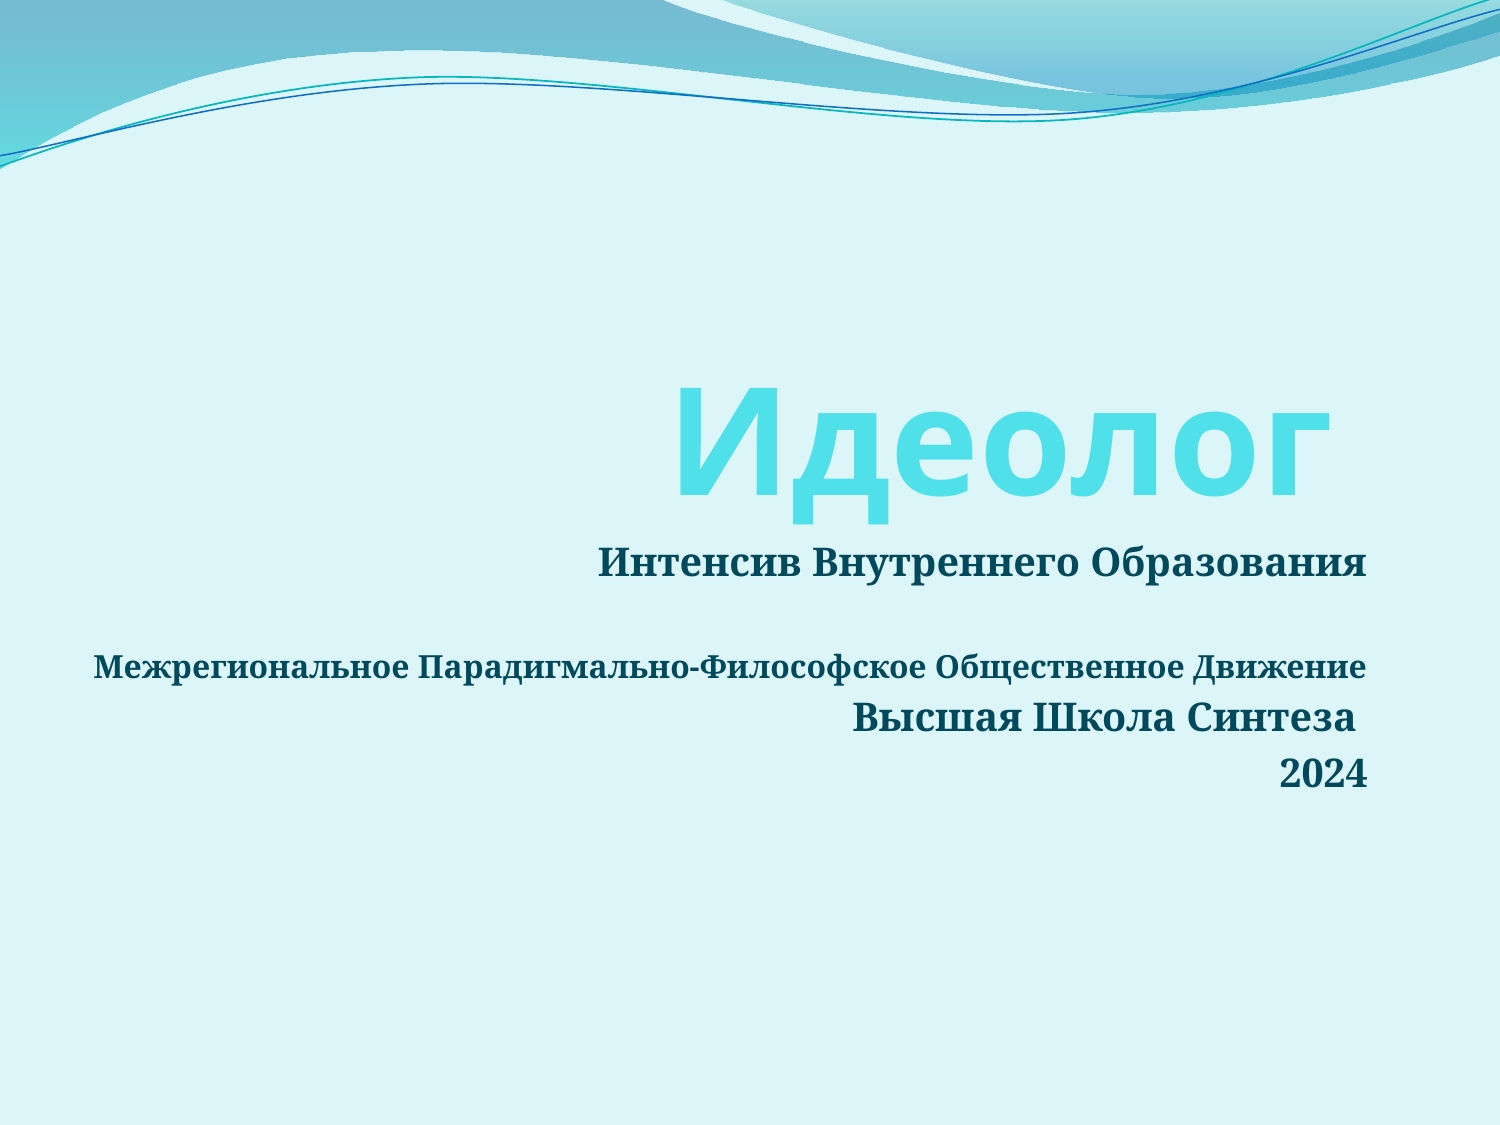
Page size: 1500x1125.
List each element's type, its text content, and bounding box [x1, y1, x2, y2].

subtitle Интенсив Внутреннего Образования Межрегиональное Парадигмально-Философское Общественное Движение Высшая Школа Синтеза 2024 [87, 529, 1376, 818]
title Идеолог [87, 224, 1376, 525]
